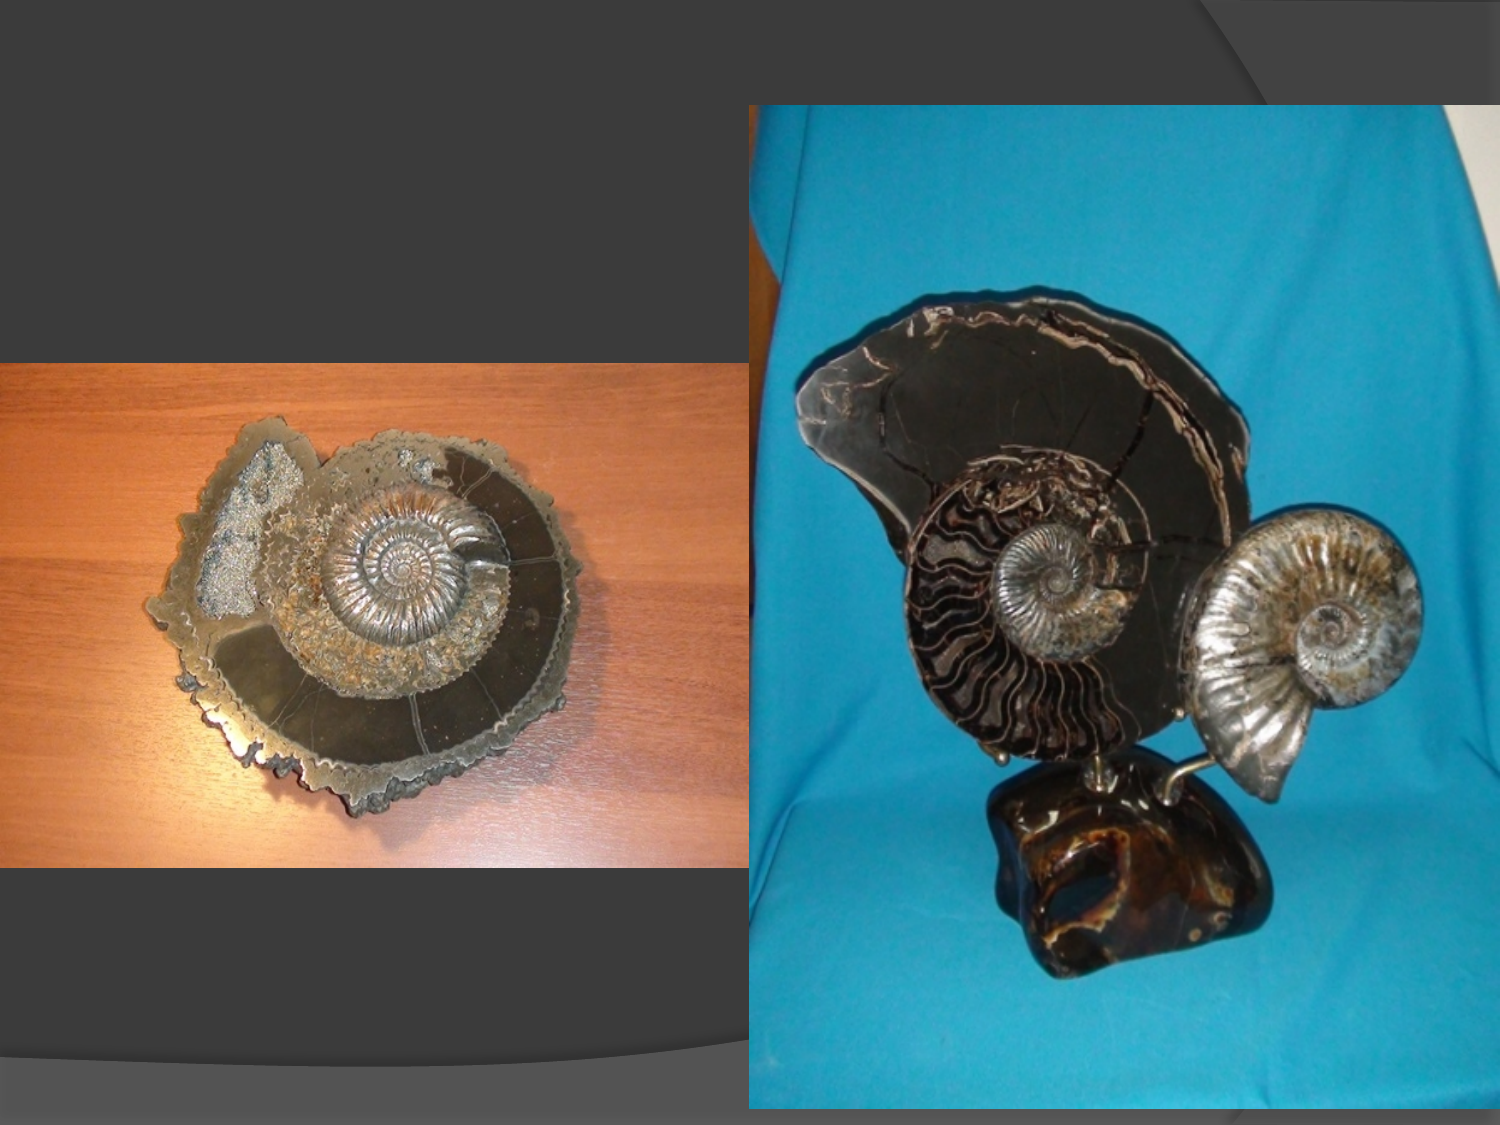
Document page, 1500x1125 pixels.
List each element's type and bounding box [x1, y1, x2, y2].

list [0, 363, 740, 868]
list [748, 105, 1500, 1110]
